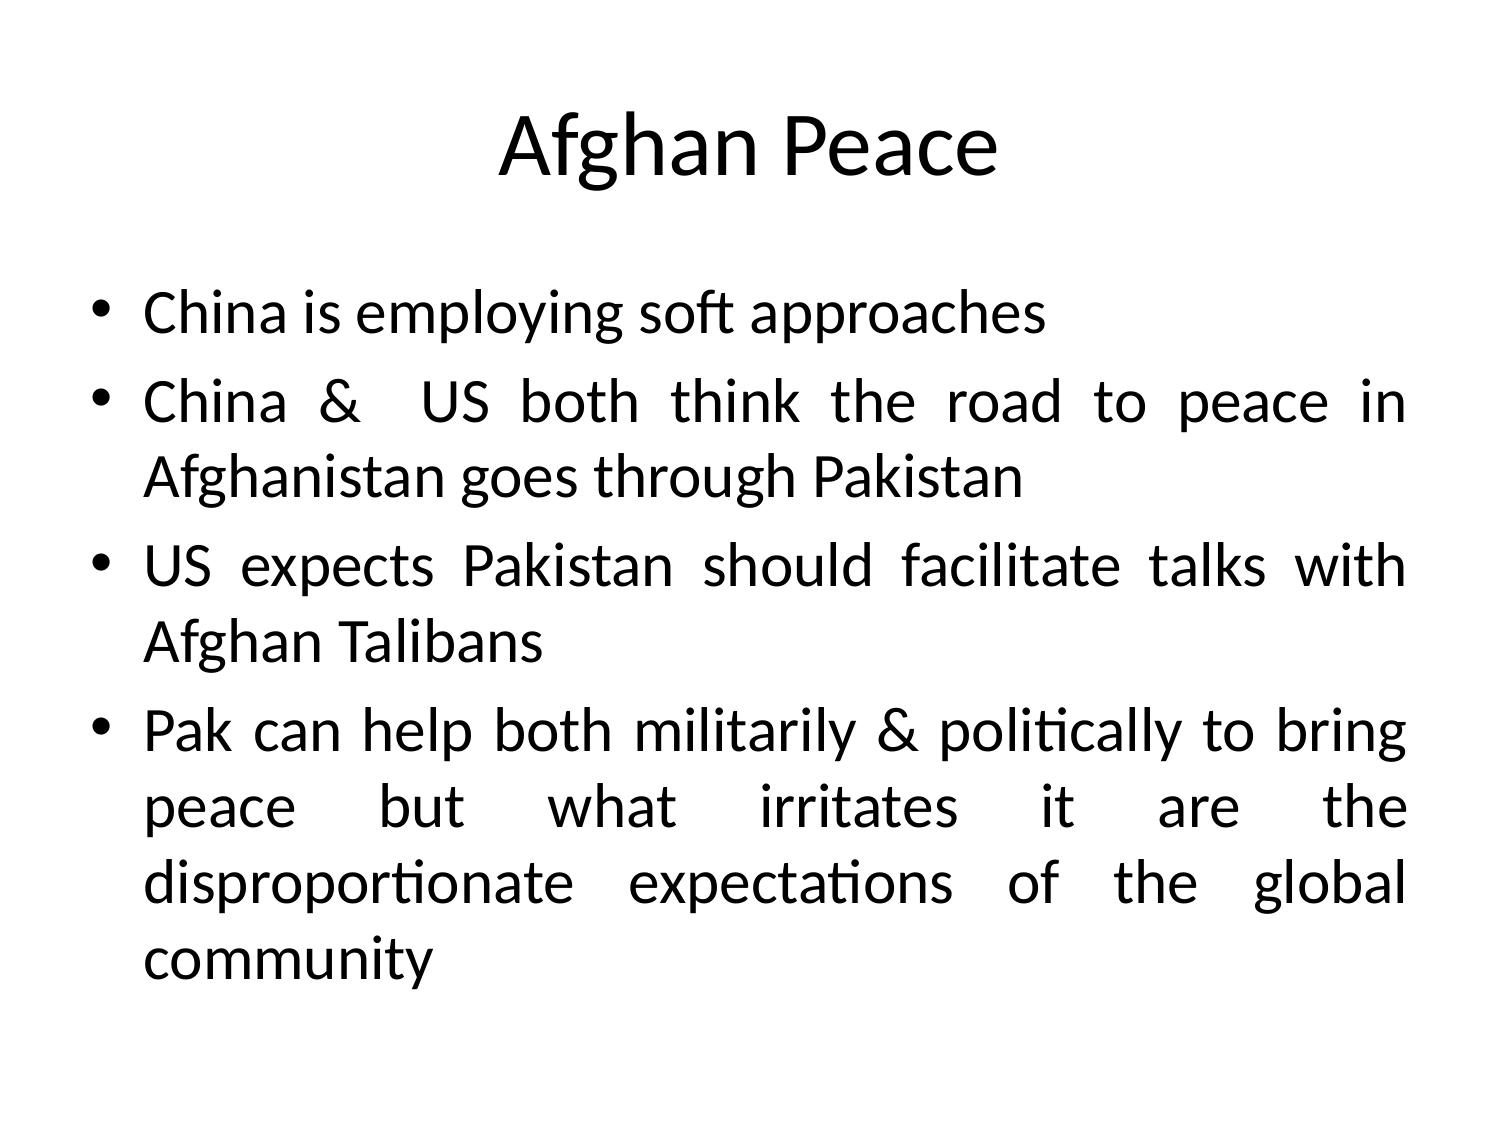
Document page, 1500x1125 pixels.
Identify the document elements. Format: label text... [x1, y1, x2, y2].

list China is employing soft approaches China & US both think the road to peace in Afghanistan goes through Pakistan US expects Pakistan should facilitate talks with Afghan Talibans Pak can help both militarily & politically to bring peace but what irritates it are the disproportionate expectations of the global community [75, 262, 1425, 1005]
title Afghan Peace [75, 45, 1425, 233]
